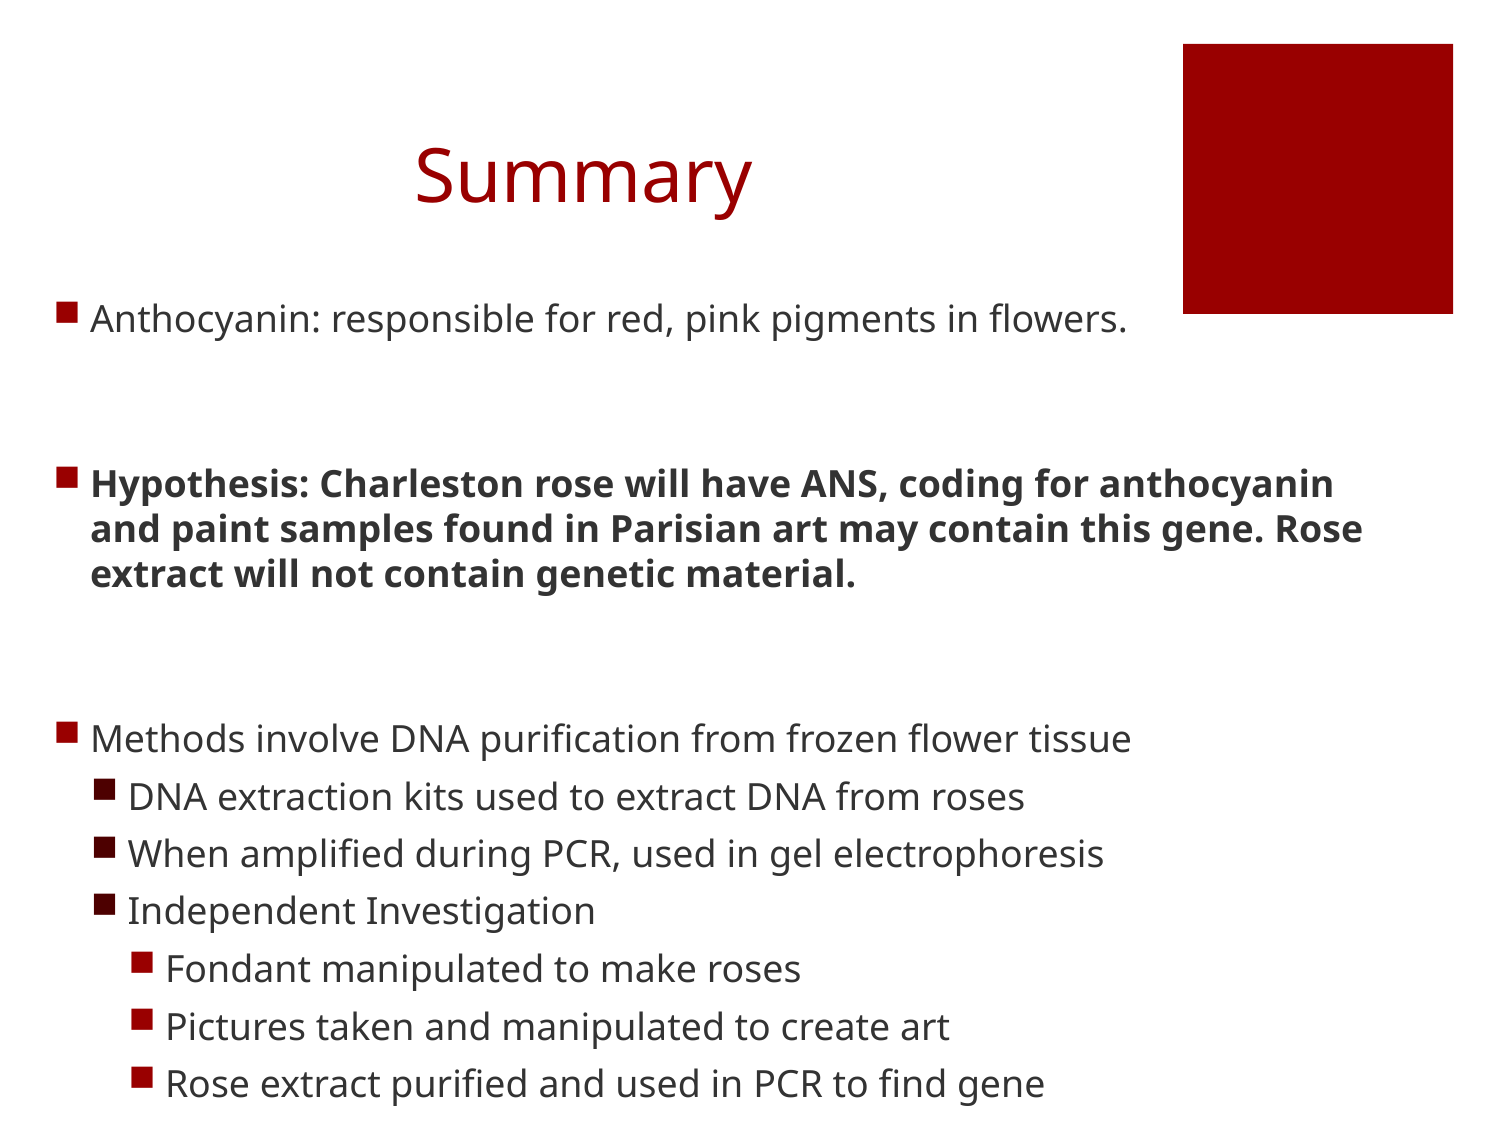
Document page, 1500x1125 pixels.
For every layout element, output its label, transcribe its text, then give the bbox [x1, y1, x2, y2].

title Summary [49, 37, 1118, 226]
list Anthocyanin: responsible for red, pink pigments in flowers. Hypothesis: Charleston rose will have ANS, coding for anthocyanin and paint samples found in Parisian art may contain this gene. Rose extract will not contain genetic material. Methods involve DNA purification from frozen flower tissue DNA extraction kits used to extract DNA from roses When amplified during PCR, used in gel electrophoresis Independent Investigation Fondant manipulated to make roses Pictures taken and manipulated to create art Rose extract purified and used in PCR to find gene [37, 287, 1411, 1125]
